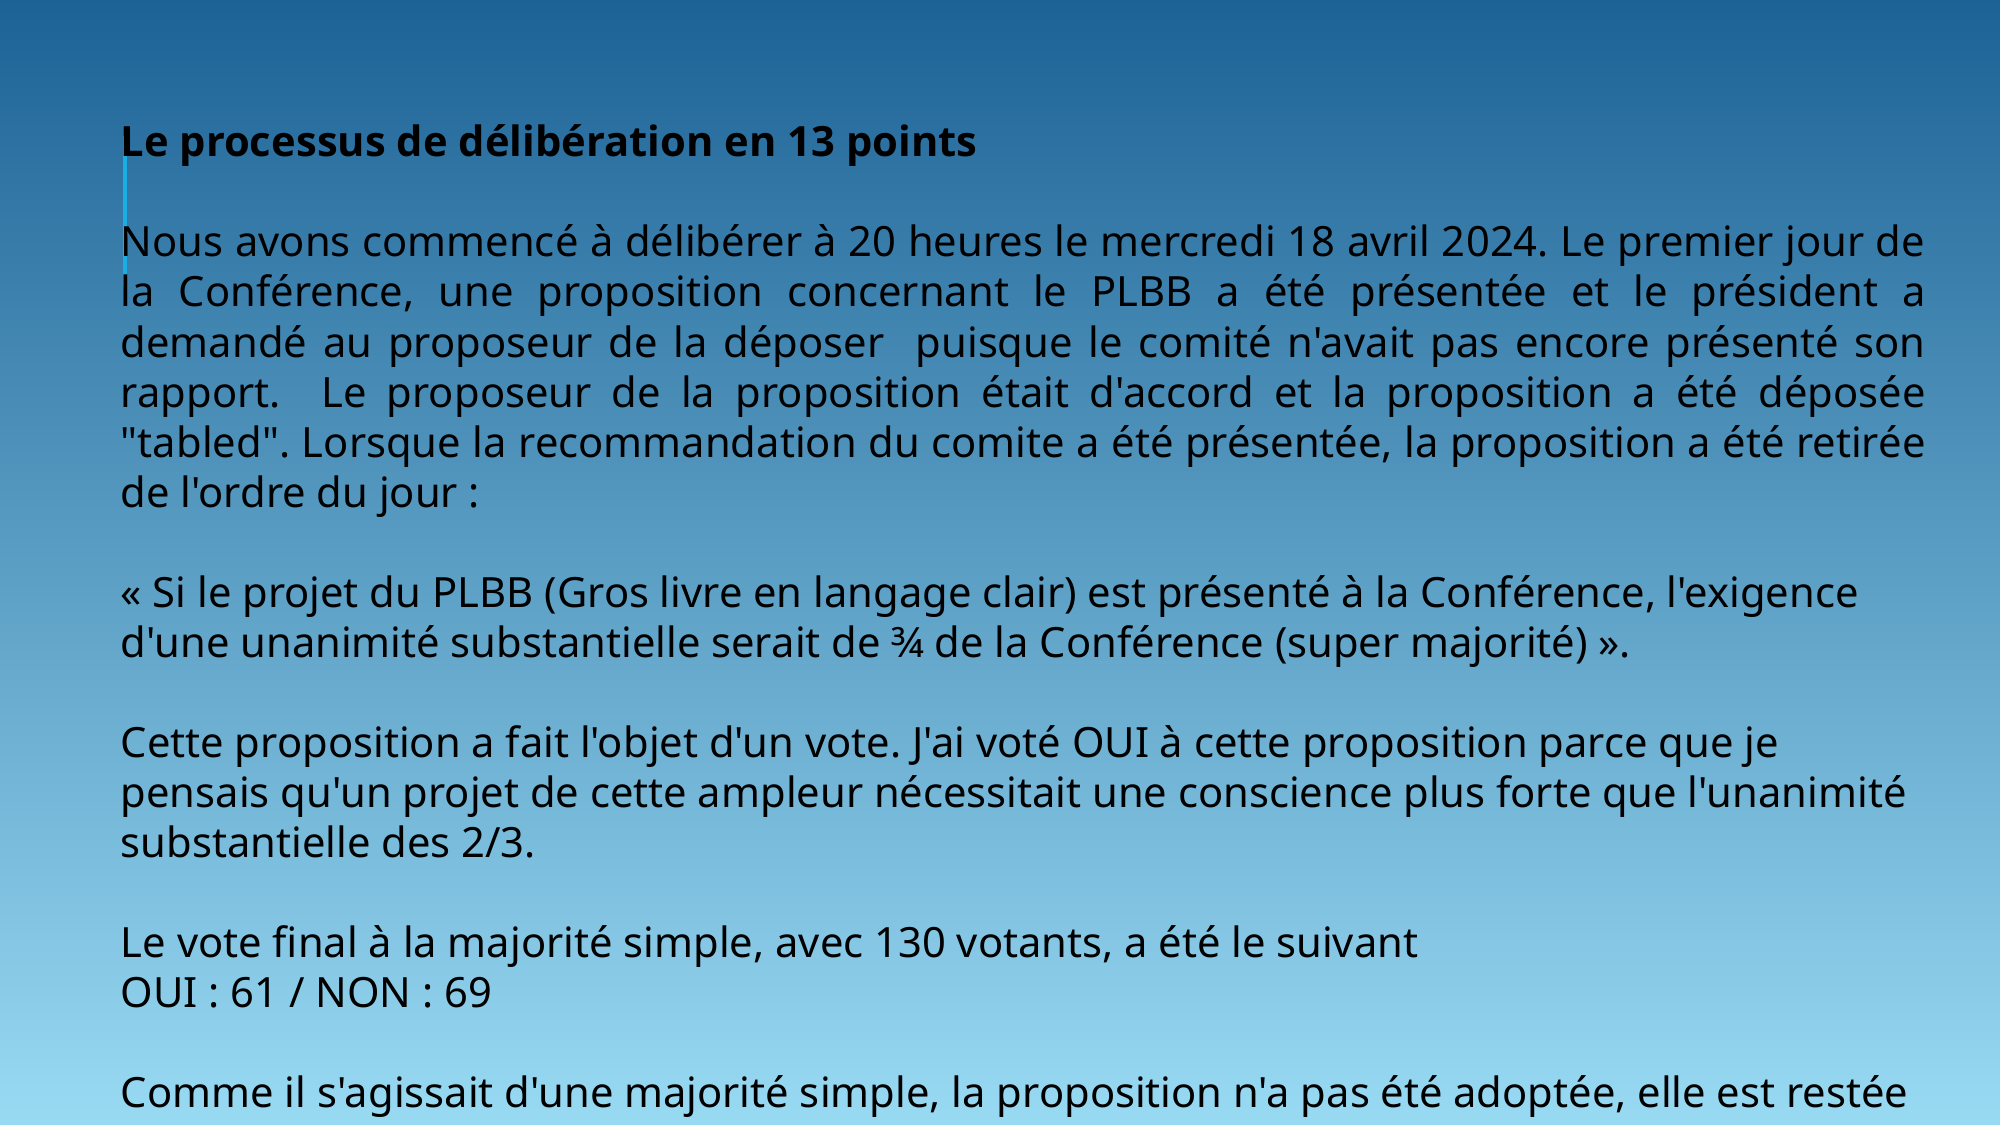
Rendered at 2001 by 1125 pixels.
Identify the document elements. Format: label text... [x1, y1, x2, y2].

text_box Le processus de délibération en 13 points Nous avons commencé à délibérer à 20 heures le mercredi 18 avril 2024. Le premier jour de la Conférence, une proposition concernant le PLBB a été présentée et le président a demandé au proposeur de la déposer puisque le comité n'avait pas encore présenté son rapport. Le proposeur de la proposition était d'accord et la proposition a été déposée "tabled". Lorsque la recommandation du comite a été présentée, la proposition a été retirée de l'ordre du jour : « Si le projet du PLBB (Gros livre en langage clair) est présenté à la Conférence, l'exigence d'une unanimité substantielle serait de ¾ de la Conférence (super majorité) ». Cette proposition a fait l'objet d'un vote. J'ai voté OUI à cette proposition parce que je pensais qu'un projet de cette ampleur nécessitait une conscience plus forte que l'unanimité substantielle des 2/3. Le vote final à la majorité simple, avec 130 votants, a été le suivant OUI : 61 / NON : 69 Comme il s'agissait d'une majorité simple, la proposition n'a pas été adoptée, elle est restée « sur la table » et est finalement morte. [106, 107, 1942, 1125]
